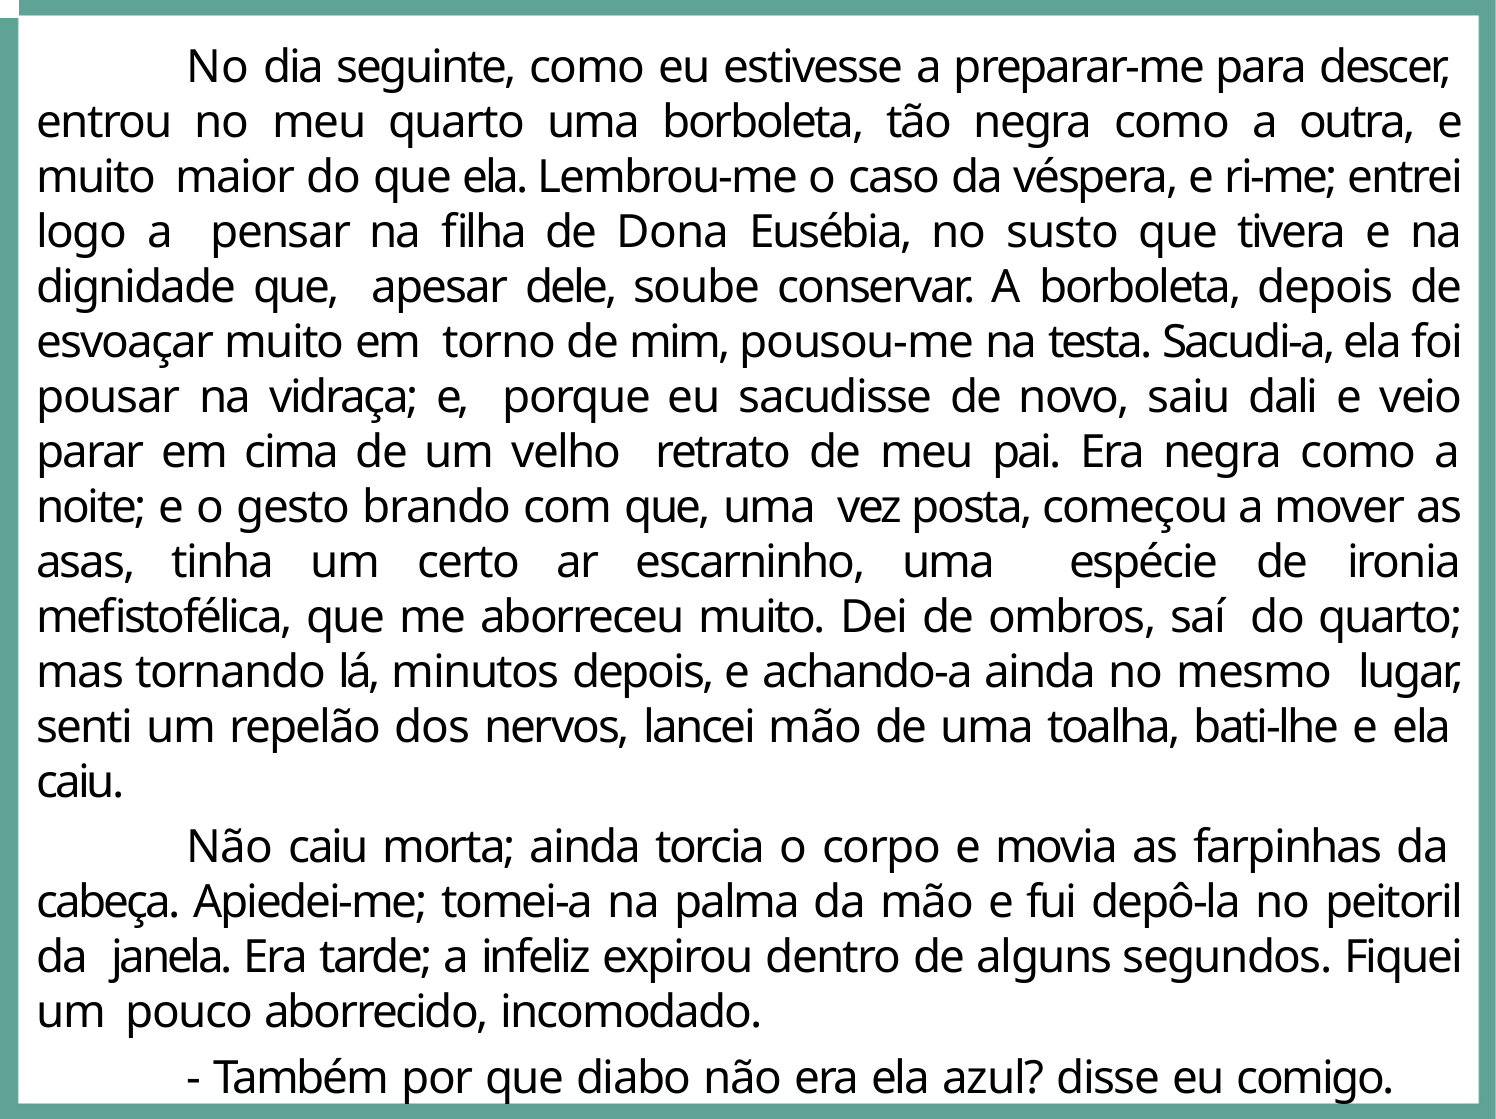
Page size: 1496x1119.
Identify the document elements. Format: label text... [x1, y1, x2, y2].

picture [0, 0, 1496, 1119]
text_box No dia seguinte, como eu estivesse a preparar‐me para descer, entrou no meu quarto uma borboleta, tão negra como a outra, e muito maior do que ela. Lembrou‐me o caso da véspera, e ri‐me; entrei logo a pensar na filha de Dona Eusébia, no susto que tivera e na dignidade que, apesar dele, soube conservar. A borboleta, depois de esvoaçar muito em torno de mim, pousou‐me na testa. Sacudi‐a, ela foi pousar na vidraça; e, porque eu sacudisse de novo, saiu dali e veio parar em cima de um velho retrato de meu pai. Era negra como a noite; e o gesto brando com que, uma vez posta, começou a mover as asas, tinha um certo ar escarninho, uma espécie de ironia mefistofélica, que me aborreceu muito. Dei de ombros, saí do quarto; mas tornando lá, minutos depois, e achando‐a ainda no mesmo lugar, senti um repelão dos nervos, lancei mão de uma toalha, bati‐lhe e ela caiu. Não caiu morta; ainda torcia o corpo e movia as farpinhas da cabeça. Apiedei‐me; tomei‐a na palma da mão e fui depô‐la no peitoril da janela. Era tarde; a infeliz expirou dentro de alguns segundos. Fiquei um pouco aborrecido, incomodado. ‐ Também por que diabo não era ela azul? disse eu comigo. [34, 34, 1462, 1103]
